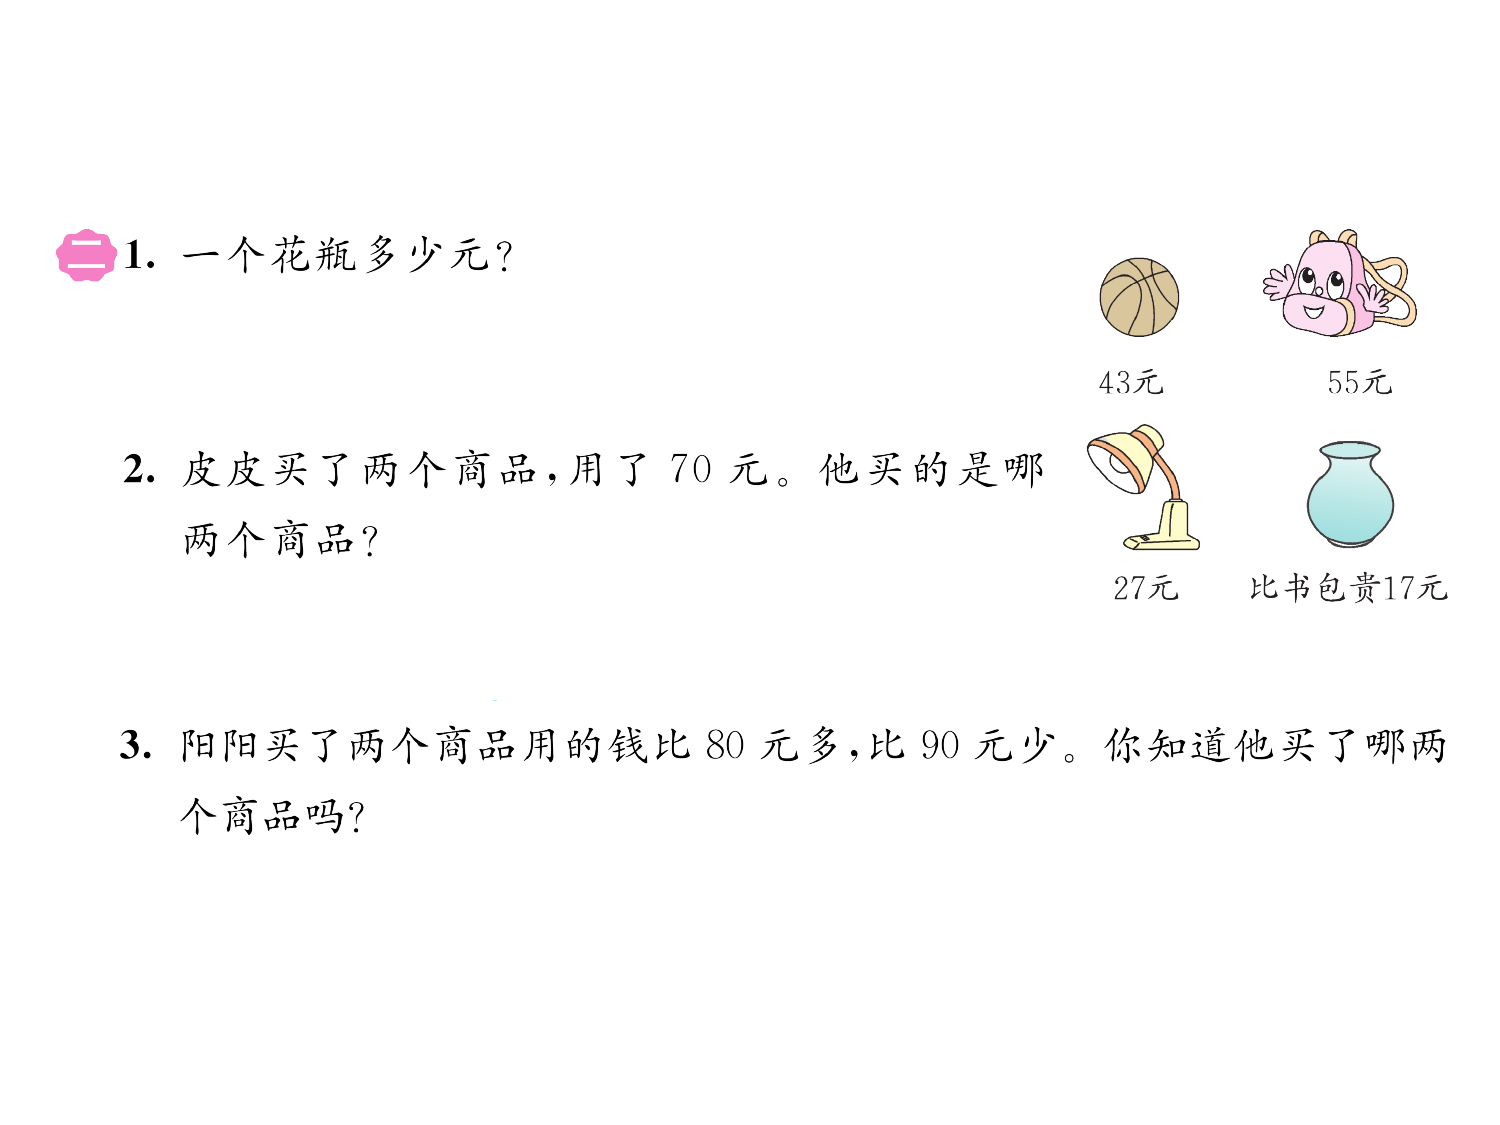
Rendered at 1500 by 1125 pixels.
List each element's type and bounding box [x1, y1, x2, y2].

picture [52, 208, 1476, 1002]
